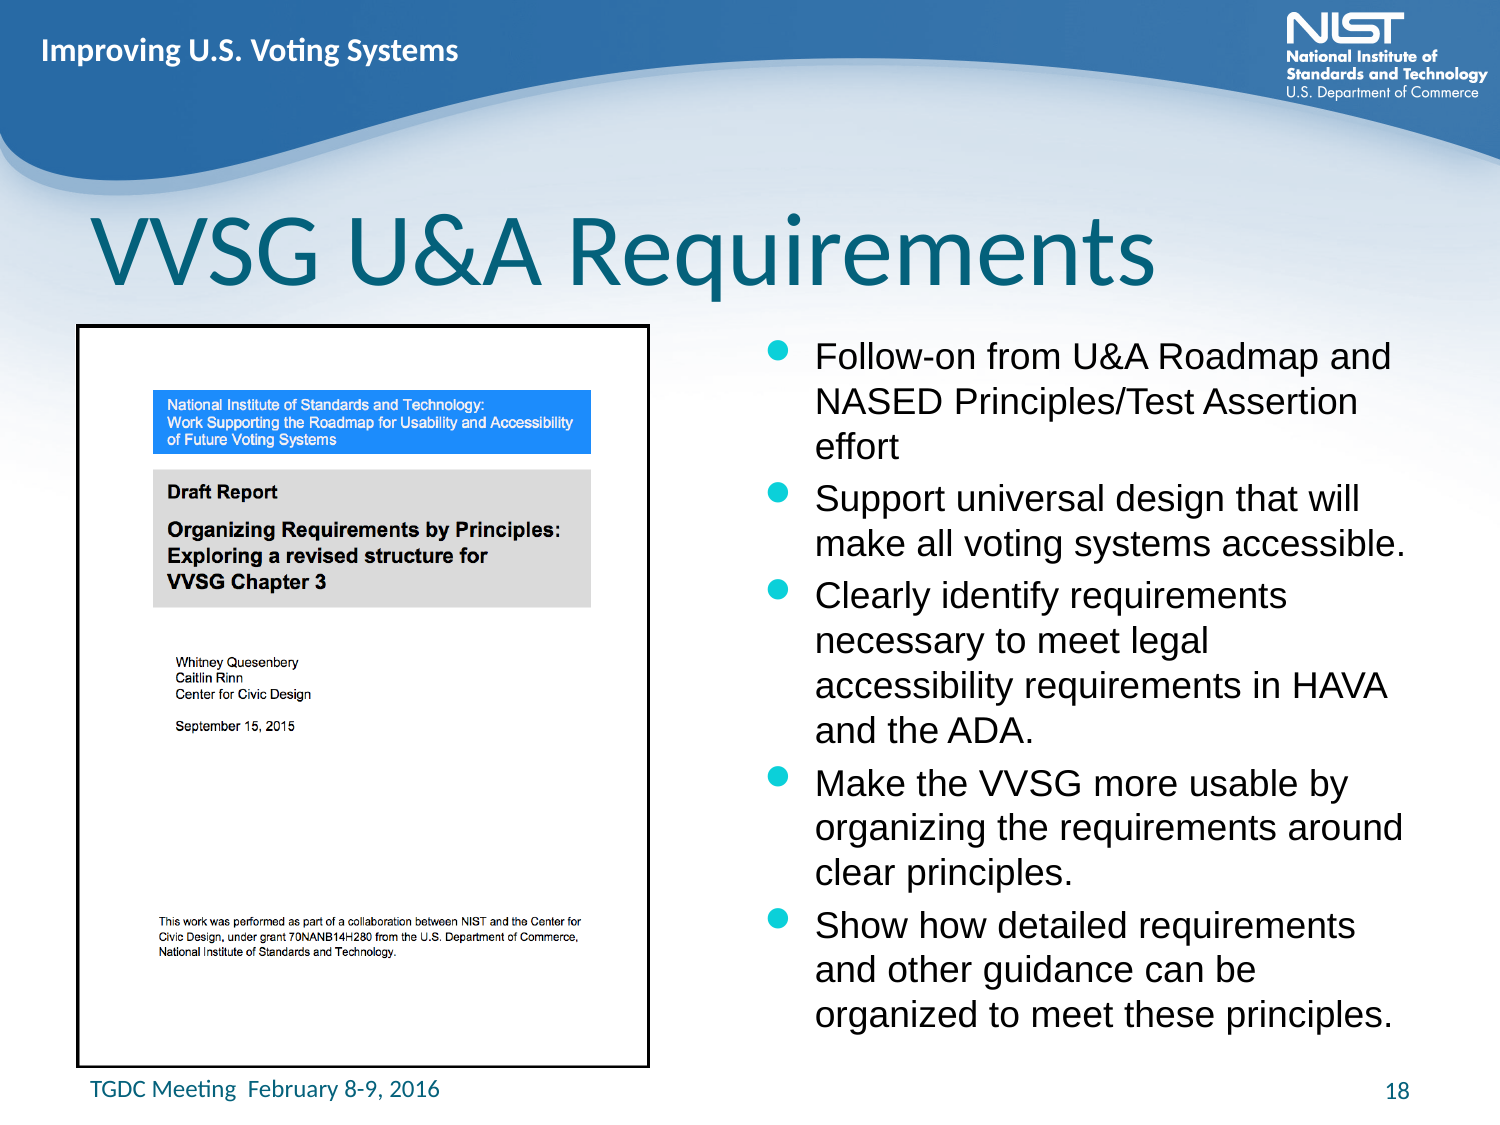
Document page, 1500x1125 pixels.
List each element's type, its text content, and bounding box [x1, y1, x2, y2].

title VVSG U&A Requirements [75, 149, 1425, 338]
slide_number 18 [1074, 1068, 1425, 1120]
footer Improving U.S. Voting Systems [12, 18, 488, 79]
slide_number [75, 1076, 488, 1119]
text_box Follow-on from U&A Roadmap and NASED Principles/Test Assertion effort Support universal design that will make all voting systems accessible. Clearly identify requirements necessary to meet legal accessibility requirements in HAVA and the ADA. Make the VVSG more usable by organizing the requirements around clear principles. Show how detailed requirements and other guidance can be organized to meet these principles. [749, 324, 1425, 1068]
picture [1287, 12, 1488, 101]
picture [74, 324, 651, 1068]
